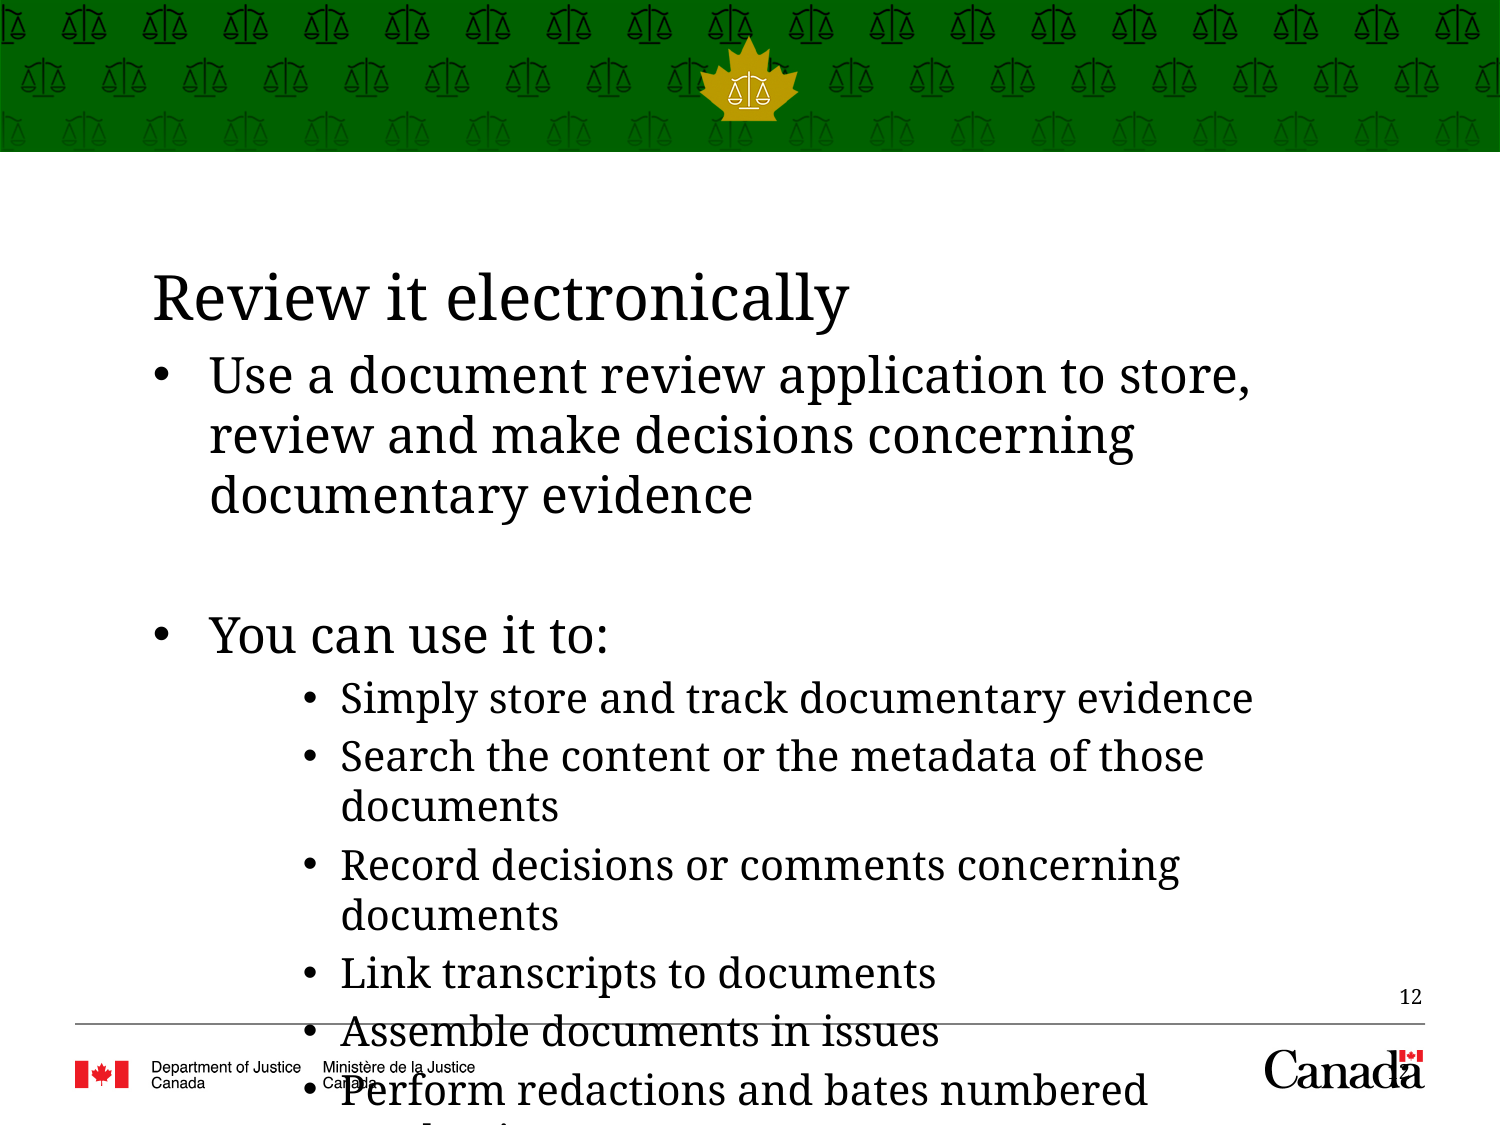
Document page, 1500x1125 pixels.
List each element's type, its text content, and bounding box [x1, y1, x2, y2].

picture [0, 1019, 1500, 1125]
picture [0, 0, 1500, 152]
slide_number 12 [1074, 1042, 1425, 1103]
list Use a document review application to store, review and make decisions concerning documentary evidence You can use it to: Simply store and track documentary evidence Search the content or the metadata of those documents Record decisions or comments concerning documents Link transcripts to documents Assemble documents in issues Perform redactions and bates numbered productions [153, 343, 1353, 1086]
title Review it electronically [153, 258, 1353, 333]
